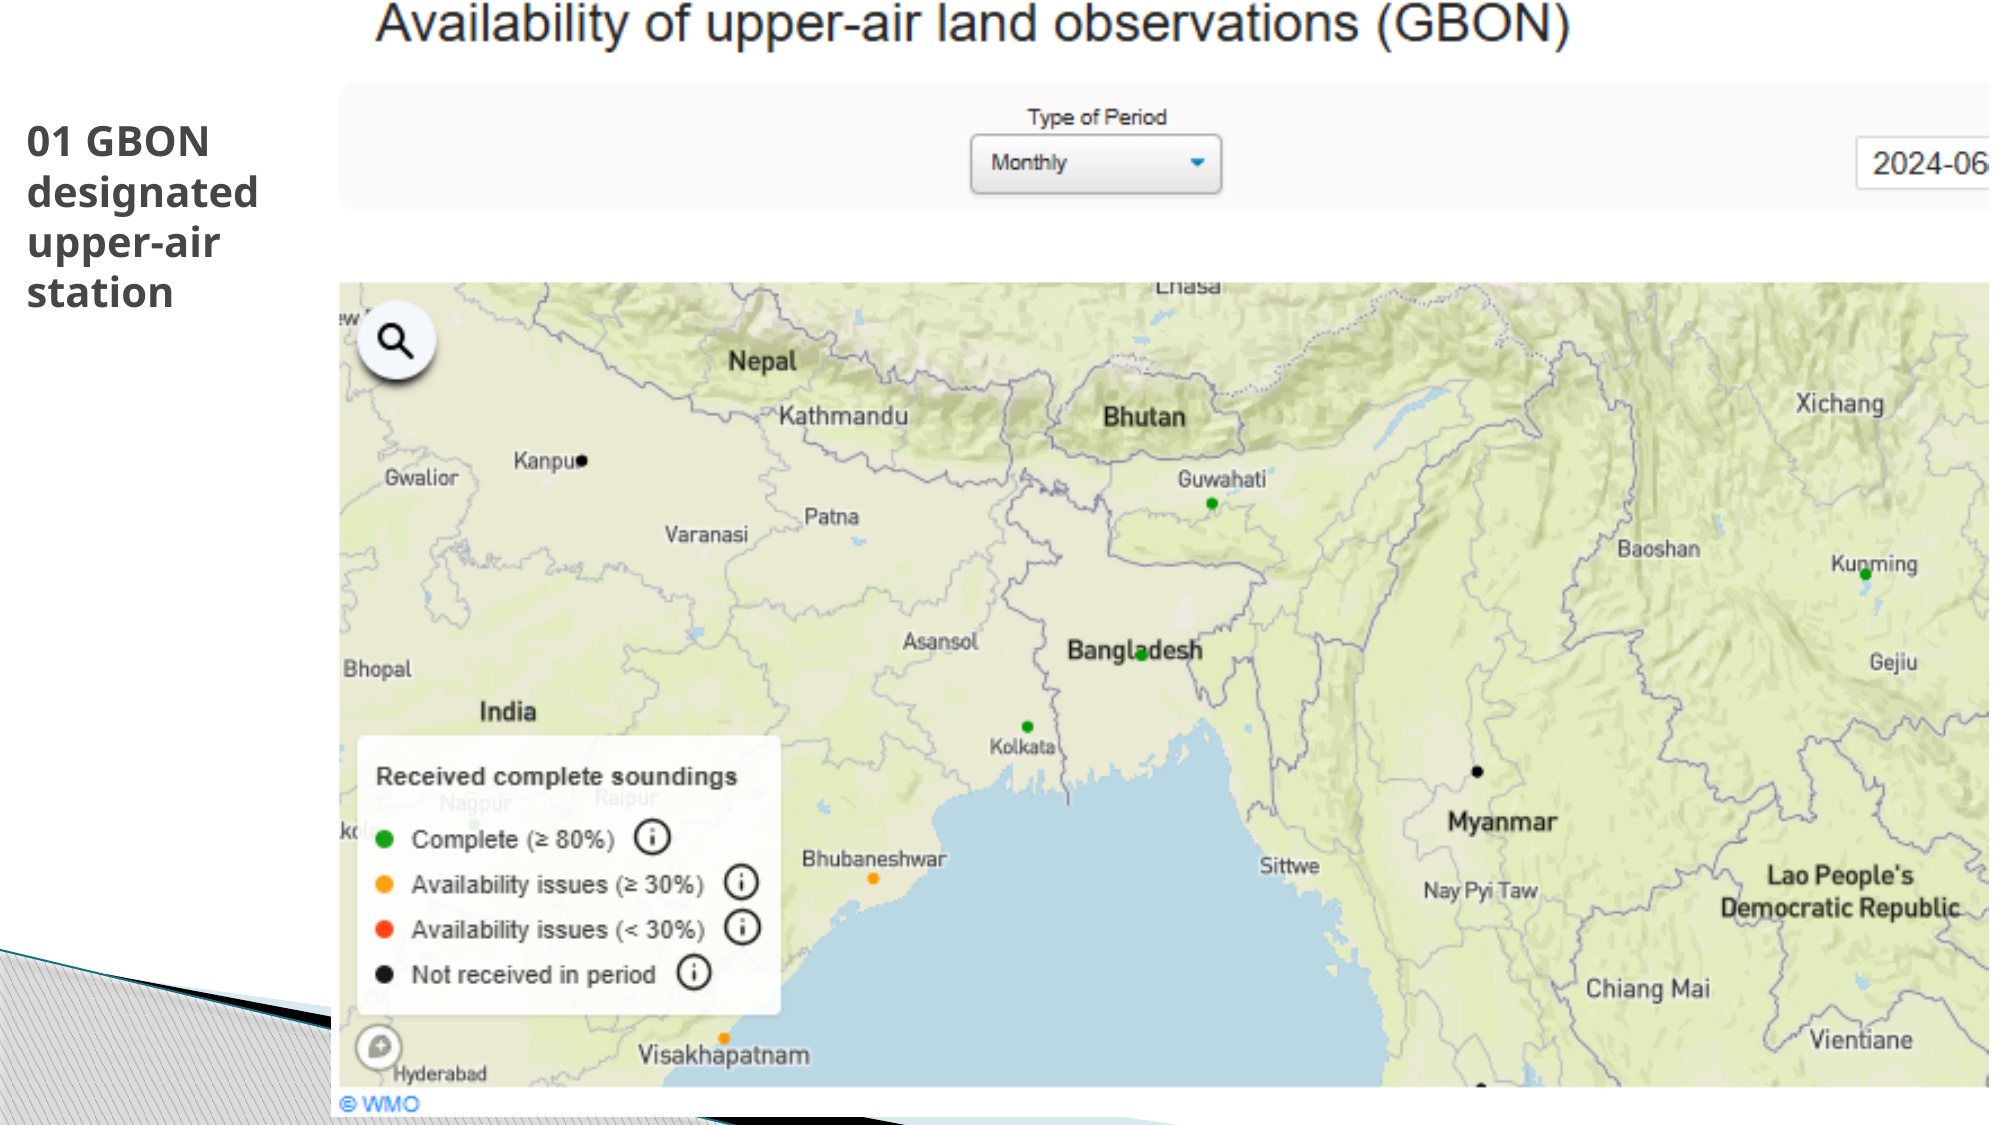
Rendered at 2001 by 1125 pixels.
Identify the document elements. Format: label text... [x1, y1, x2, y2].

title 01 GBON designated upper-air station [11, 52, 324, 379]
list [331, 0, 1989, 1117]
